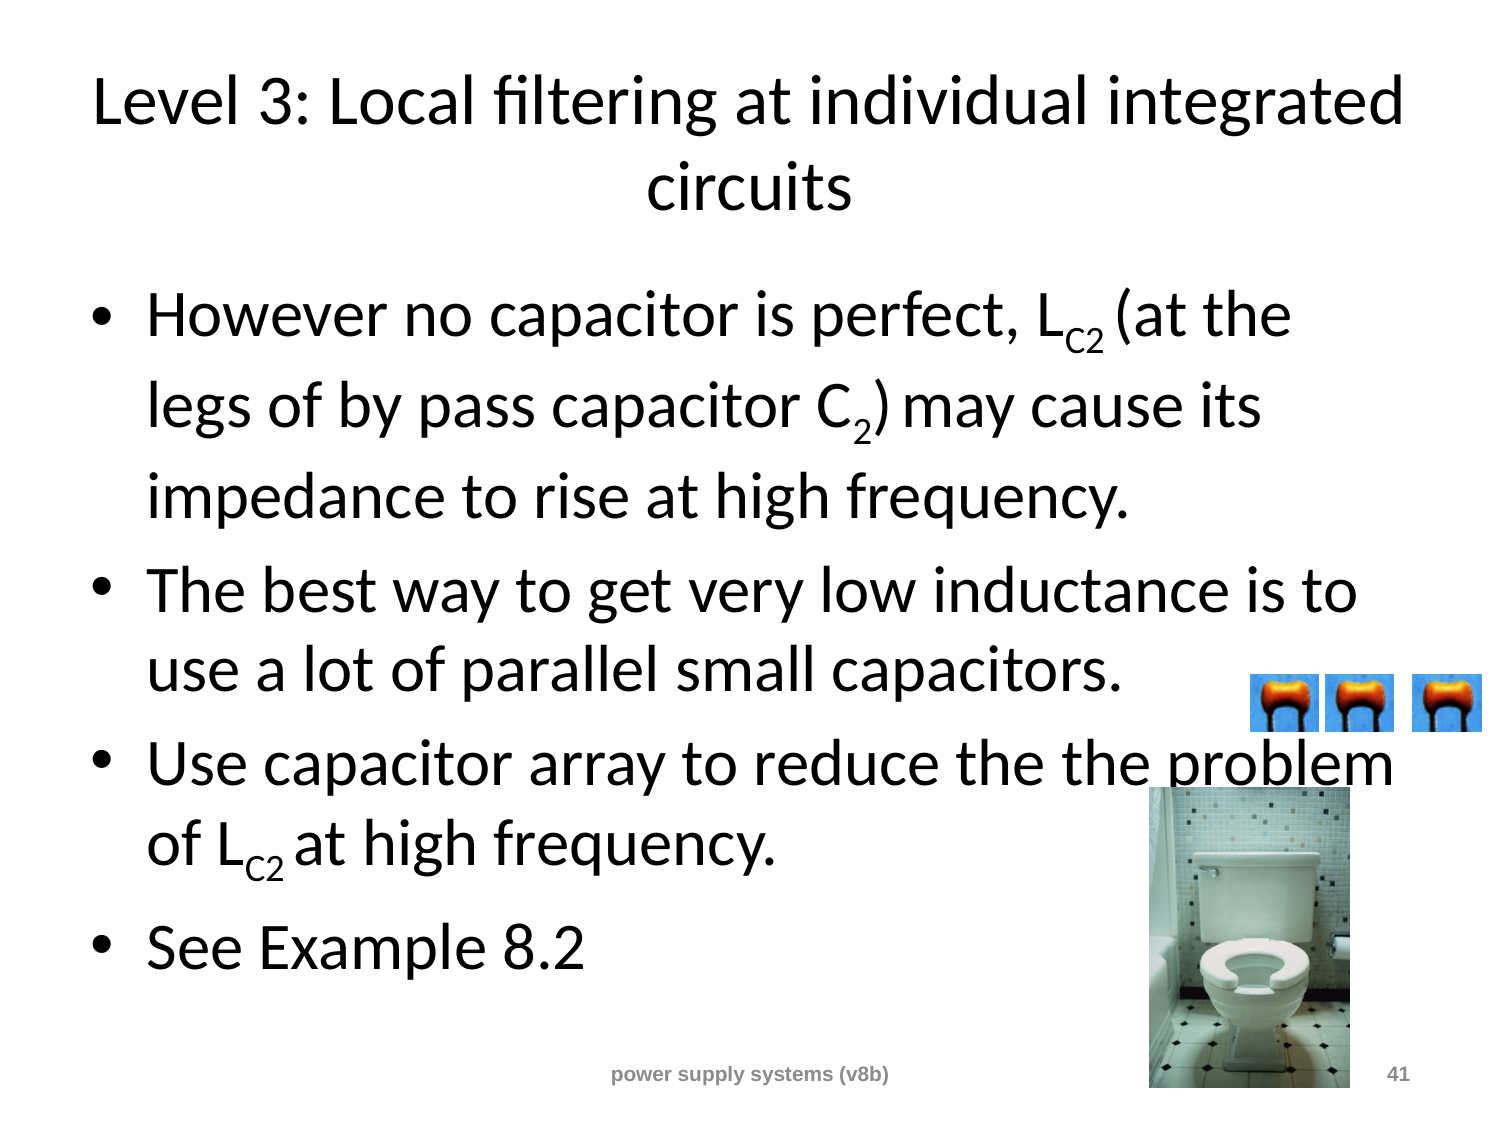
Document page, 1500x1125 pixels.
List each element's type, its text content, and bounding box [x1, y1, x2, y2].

title Level 3: Local filtering at individual integrated circuits [75, 45, 1425, 233]
footer power supply systems (v8b) [512, 1042, 988, 1103]
picture [1412, 674, 1482, 732]
slide_number 41 [1074, 1042, 1425, 1103]
picture [1249, 674, 1319, 732]
picture [1149, 787, 1350, 1088]
picture [1324, 674, 1394, 732]
list However no capacitor is perfect, LC2 (at the legs of by pass capacitor C2) may cause its impedance to rise at high frequency. The best way to get very low inductance is to use a lot of parallel small capacitors. Use capacitor array to reduce the the problem of LC2 at high frequency. See Example 8.2 [75, 262, 1425, 1005]
